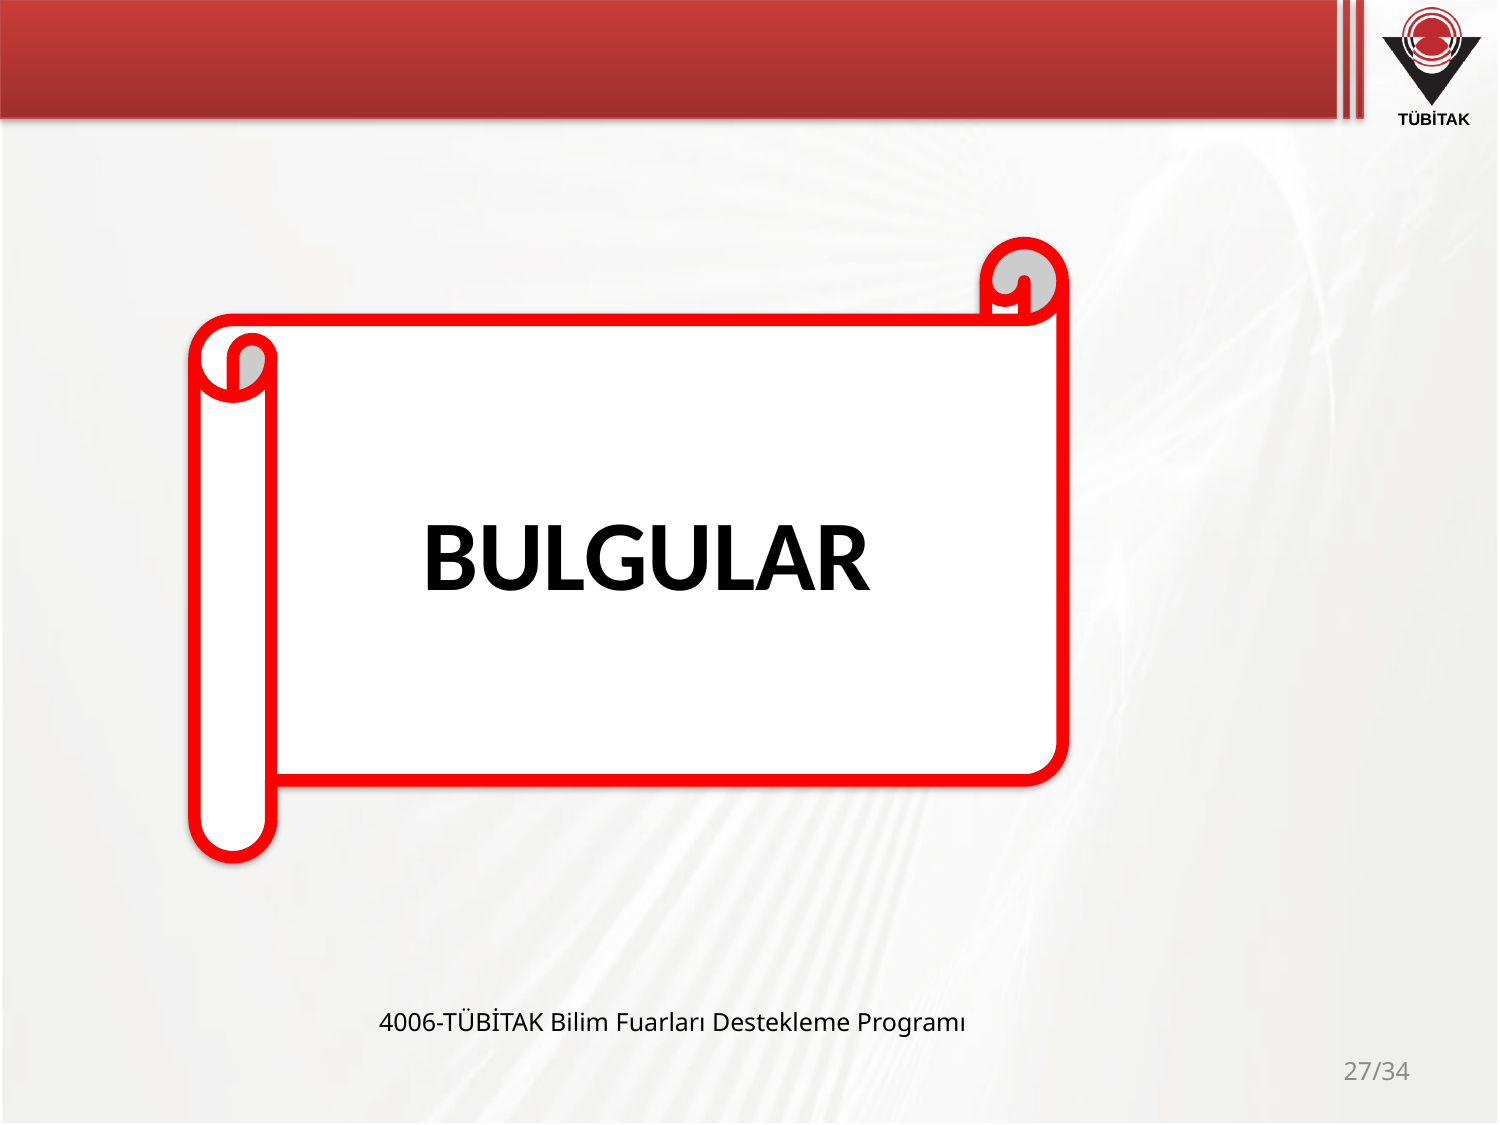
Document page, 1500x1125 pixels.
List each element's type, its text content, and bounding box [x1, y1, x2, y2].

text_box BULGULAR [193, 242, 1064, 859]
picture [1, 0, 1499, 1125]
slide_number 27/34 [1074, 1042, 1425, 1103]
footer 4006-TÜBİTAK Bilim Fuarları Destekleme Programı [17, 991, 1329, 1051]
